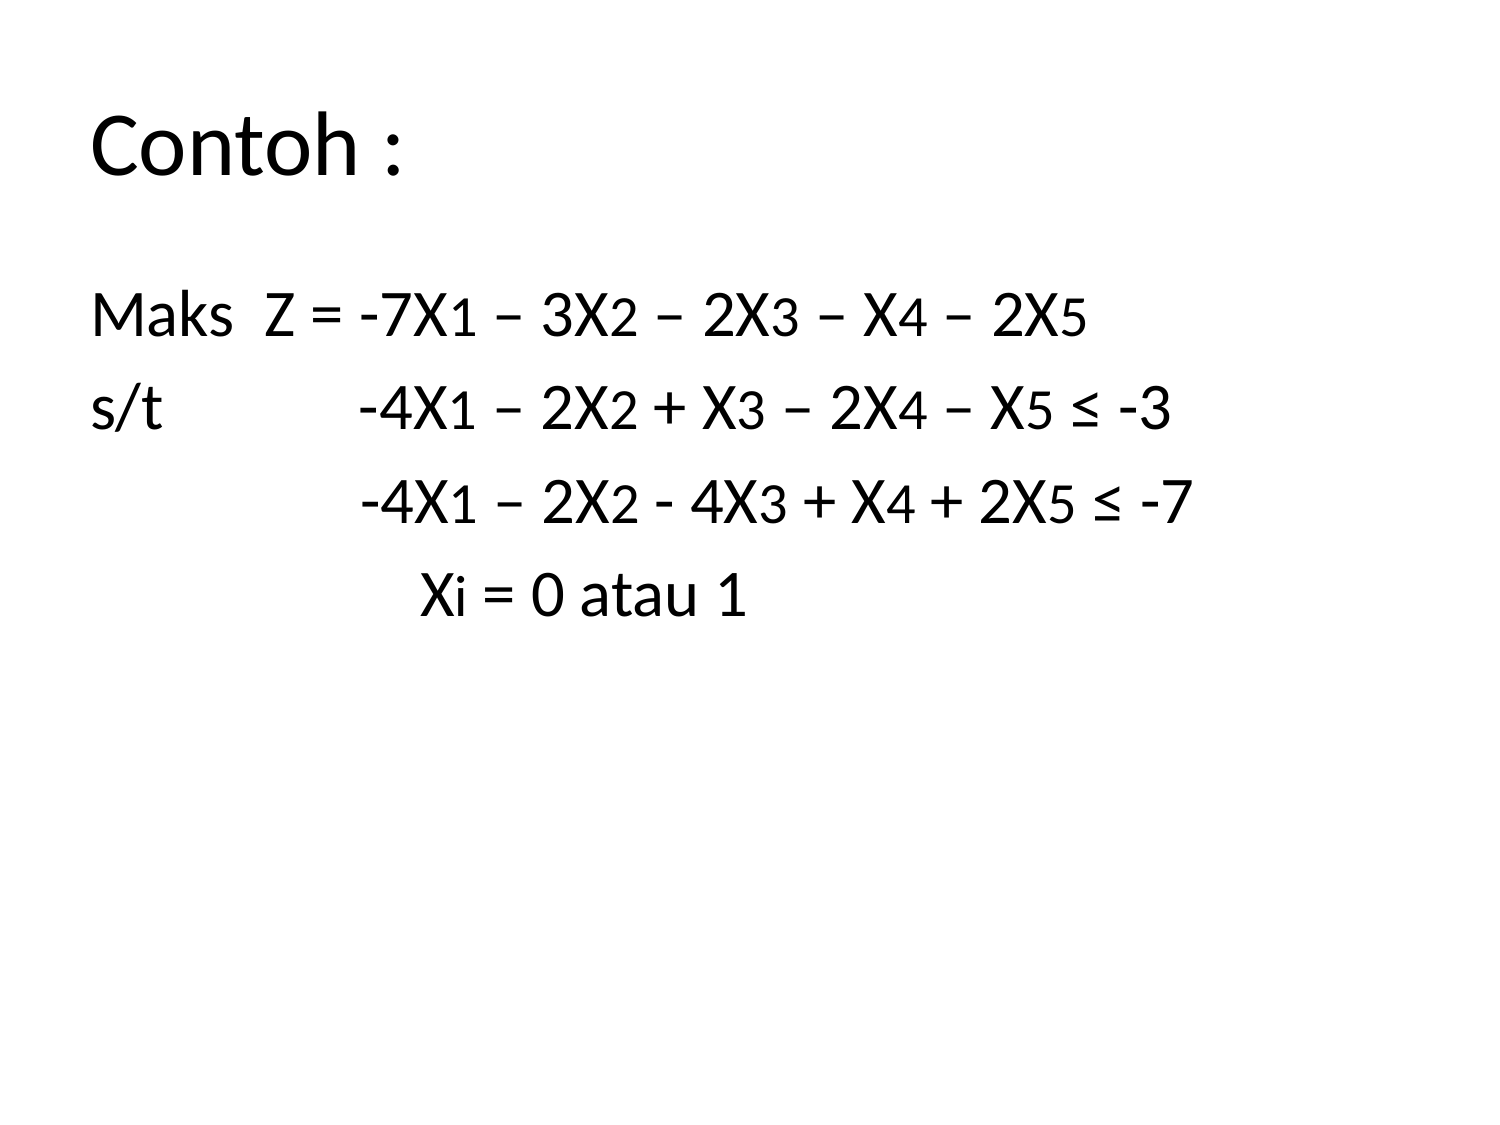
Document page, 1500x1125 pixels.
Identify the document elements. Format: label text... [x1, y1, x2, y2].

title Contoh : [75, 45, 1425, 233]
list Maks Z = -7X1 – 3X2 – 2X3 – X4 – 2X5 s/t -4X1 – 2X2 + X3 – 2X4 – X5 ≤ -3 -4X1 – 2X2 - 4X3 + X4 + 2X5 ≤ -7 Xi = 0 atau 1 [75, 262, 1425, 1005]
